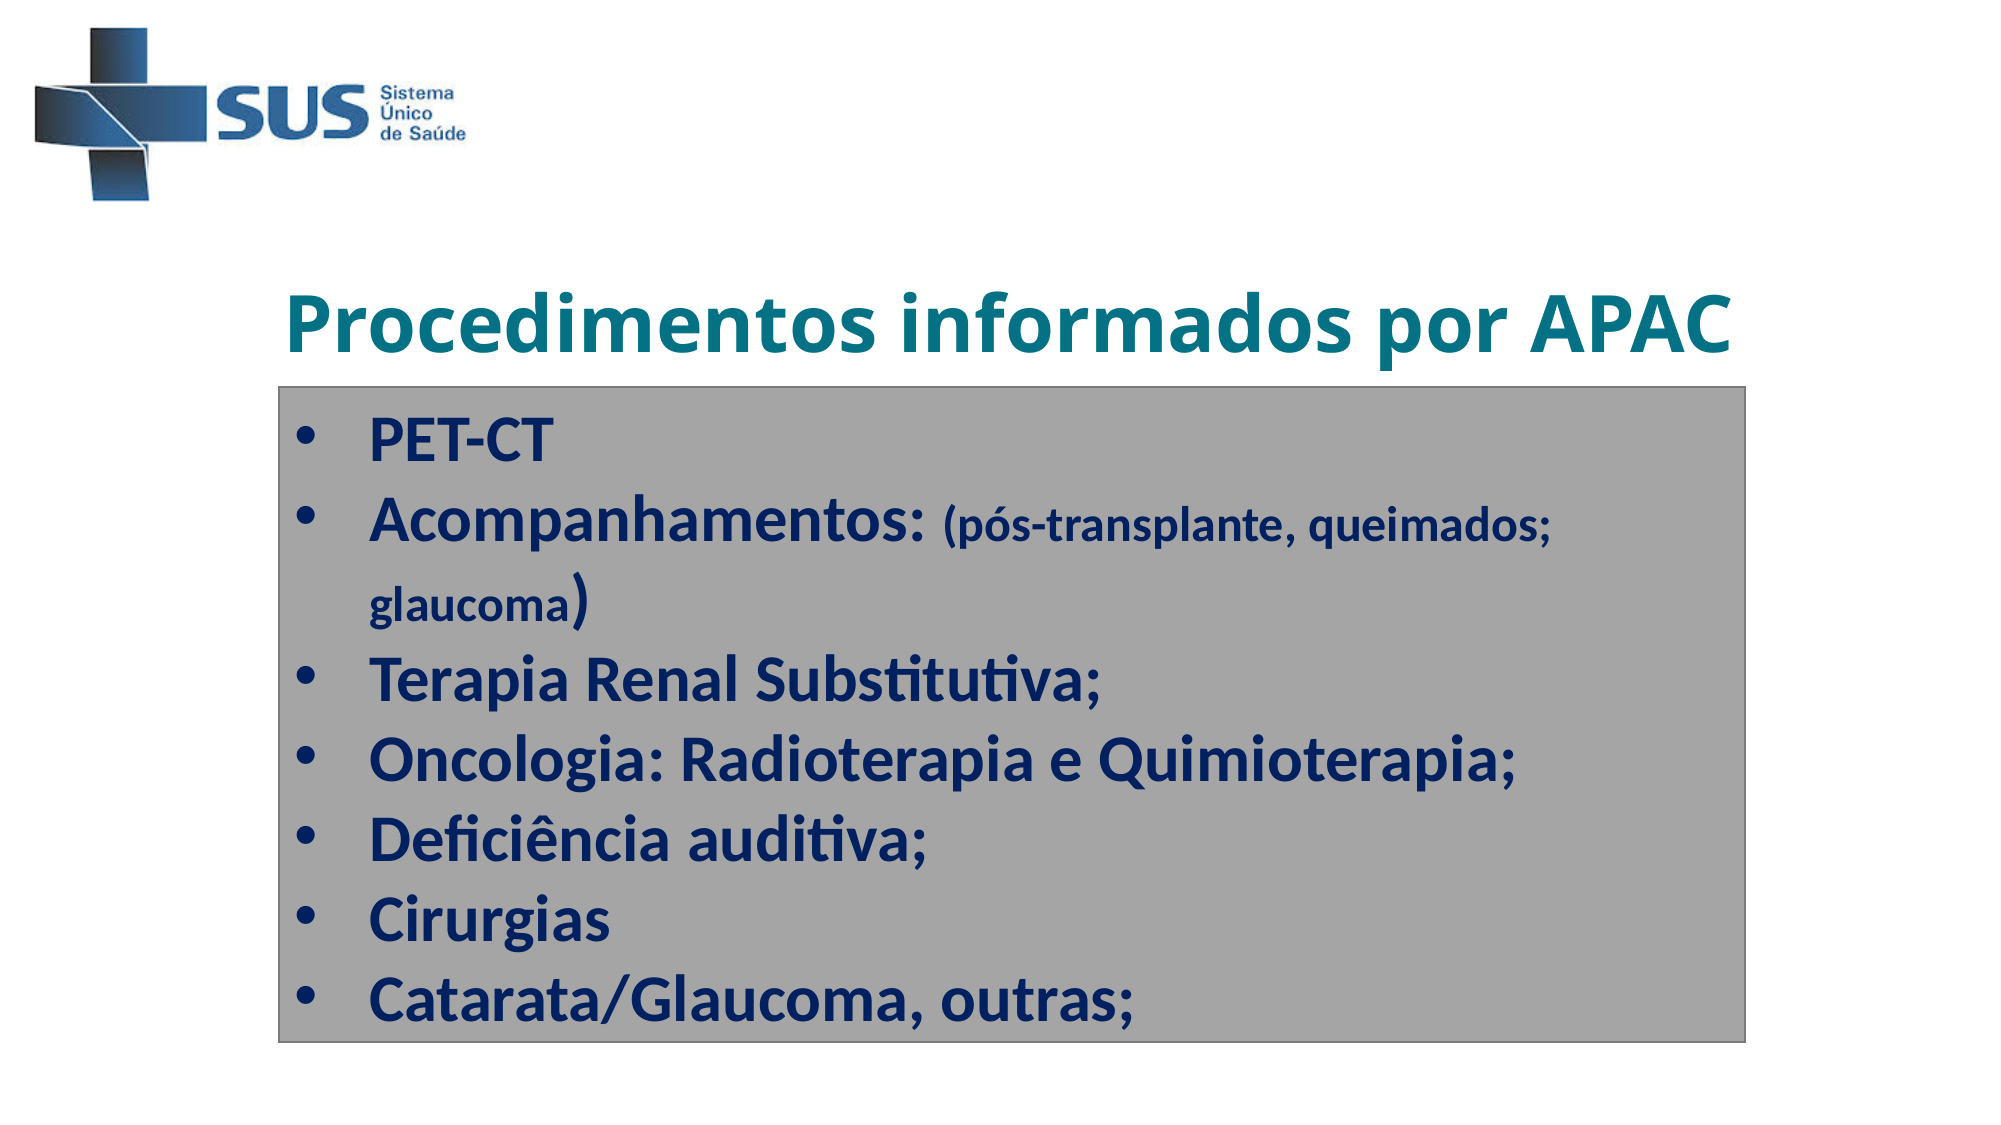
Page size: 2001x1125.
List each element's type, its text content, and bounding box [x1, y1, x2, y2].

text_box PET-CT Acompanhamentos: (pós-transplante, queimados; glaucoma) Terapia Renal Substitutiva; Oncologia: Radioterapia e Quimioterapia; Deficiência auditiva; Cirurgias Catarata/Glaucoma, outras; [278, 386, 1746, 1043]
text_box Procedimentos informados por APAC [259, 252, 1760, 389]
picture [34, 27, 466, 202]
